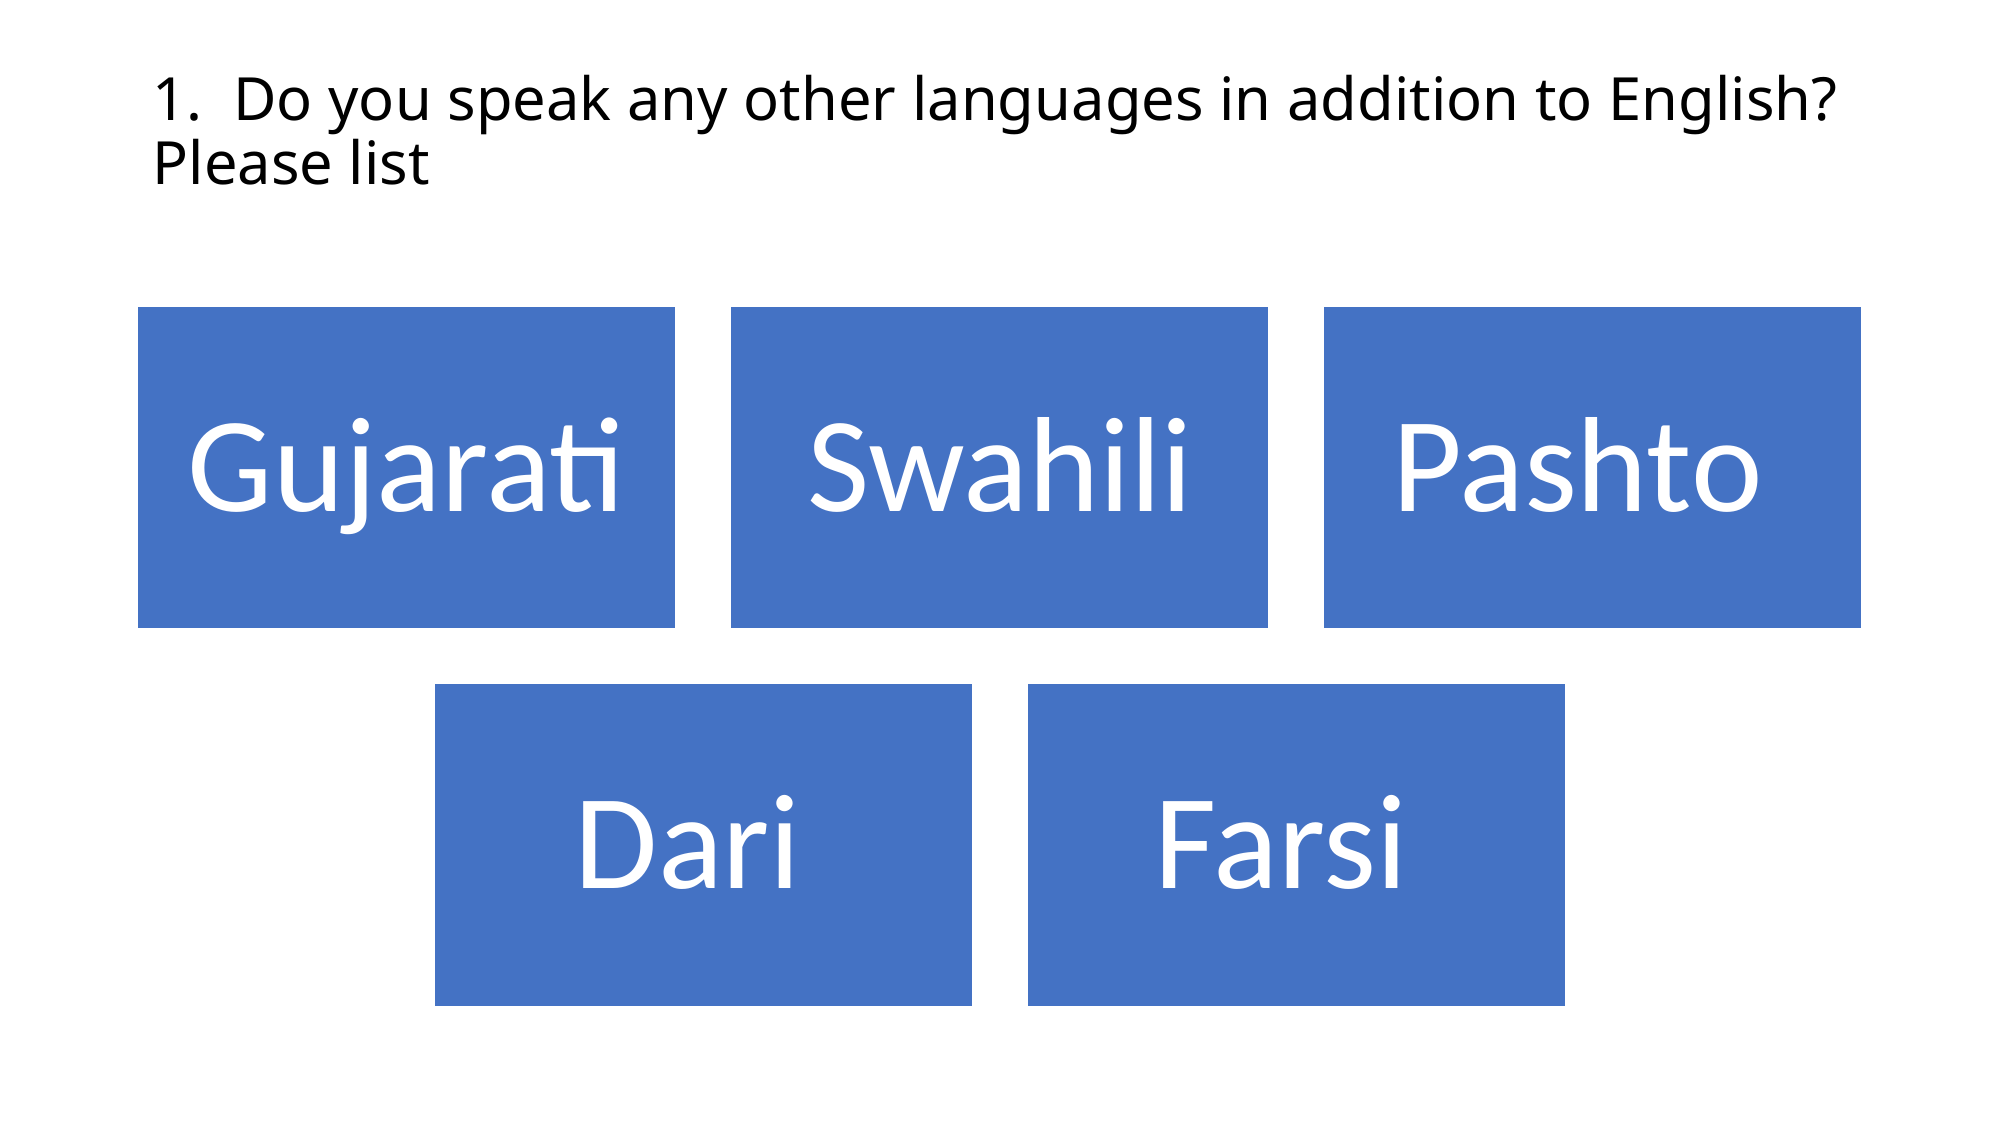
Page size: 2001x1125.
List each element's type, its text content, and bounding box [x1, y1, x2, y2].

title 1. Do you speak any other languages in addition to English? Please list [137, 59, 1863, 278]
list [137, 299, 1863, 1014]
